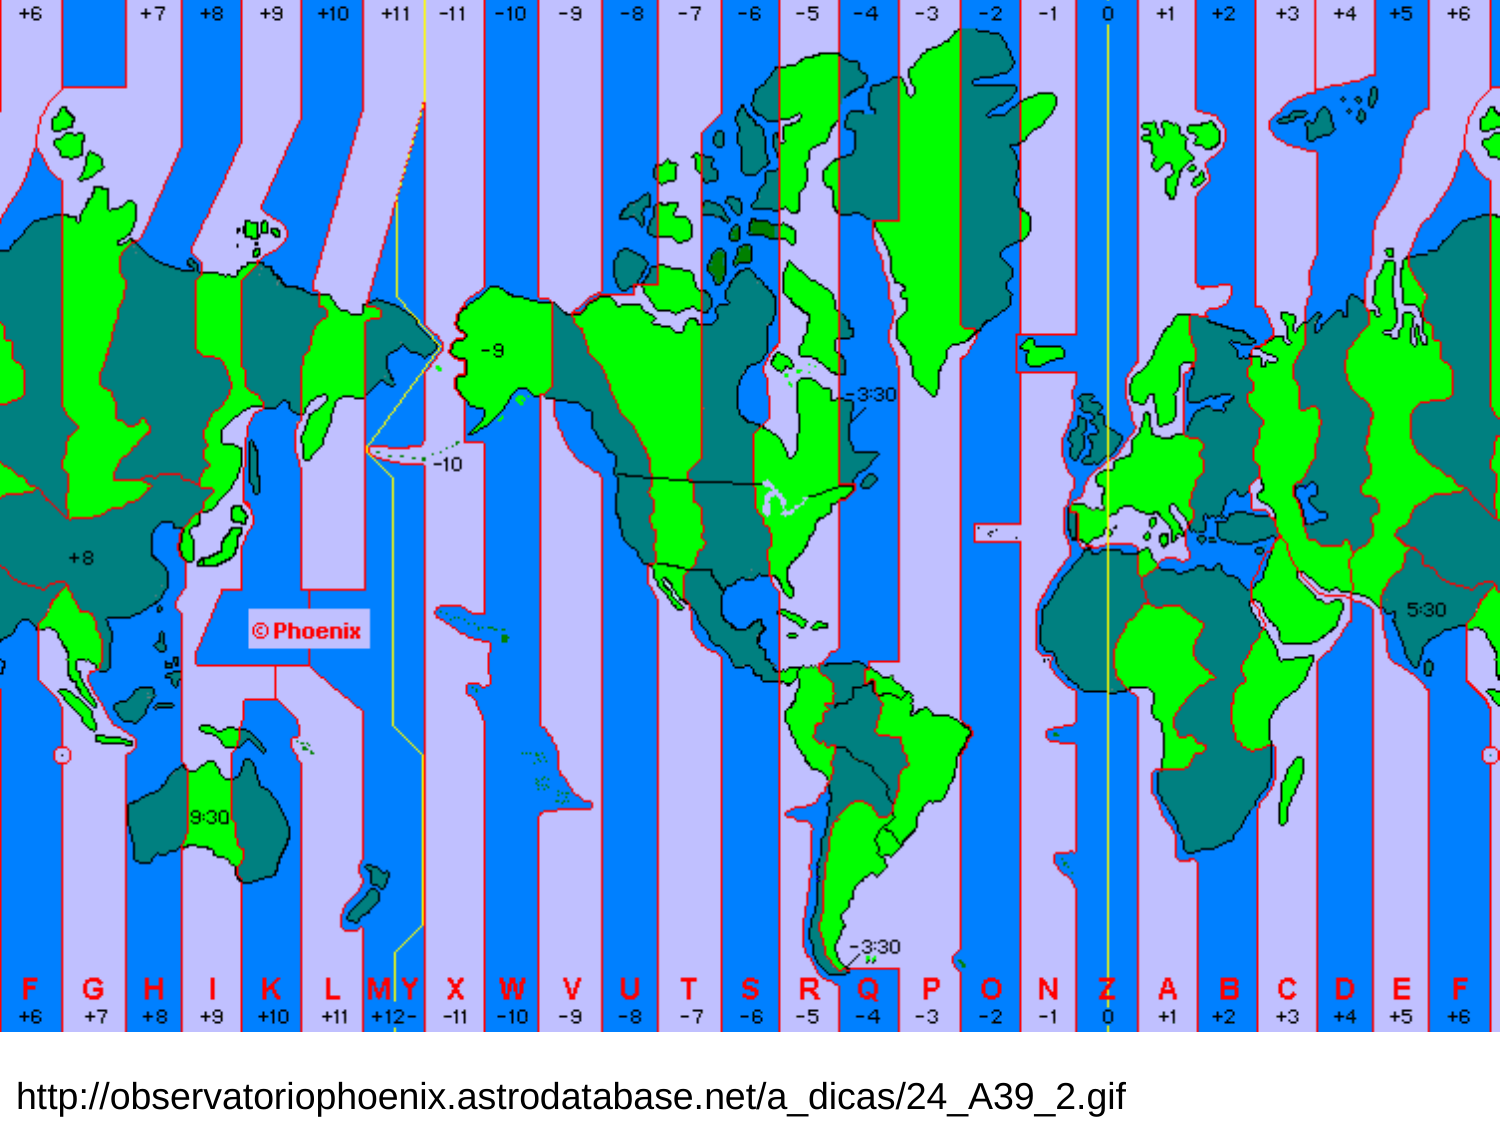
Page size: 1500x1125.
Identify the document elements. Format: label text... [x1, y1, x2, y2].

picture [0, 0, 1500, 1032]
text_box http://observatoriophoenix.astrodatabase.net/a_dicas/24_A39_2.gif [1, 1064, 1142, 1125]
